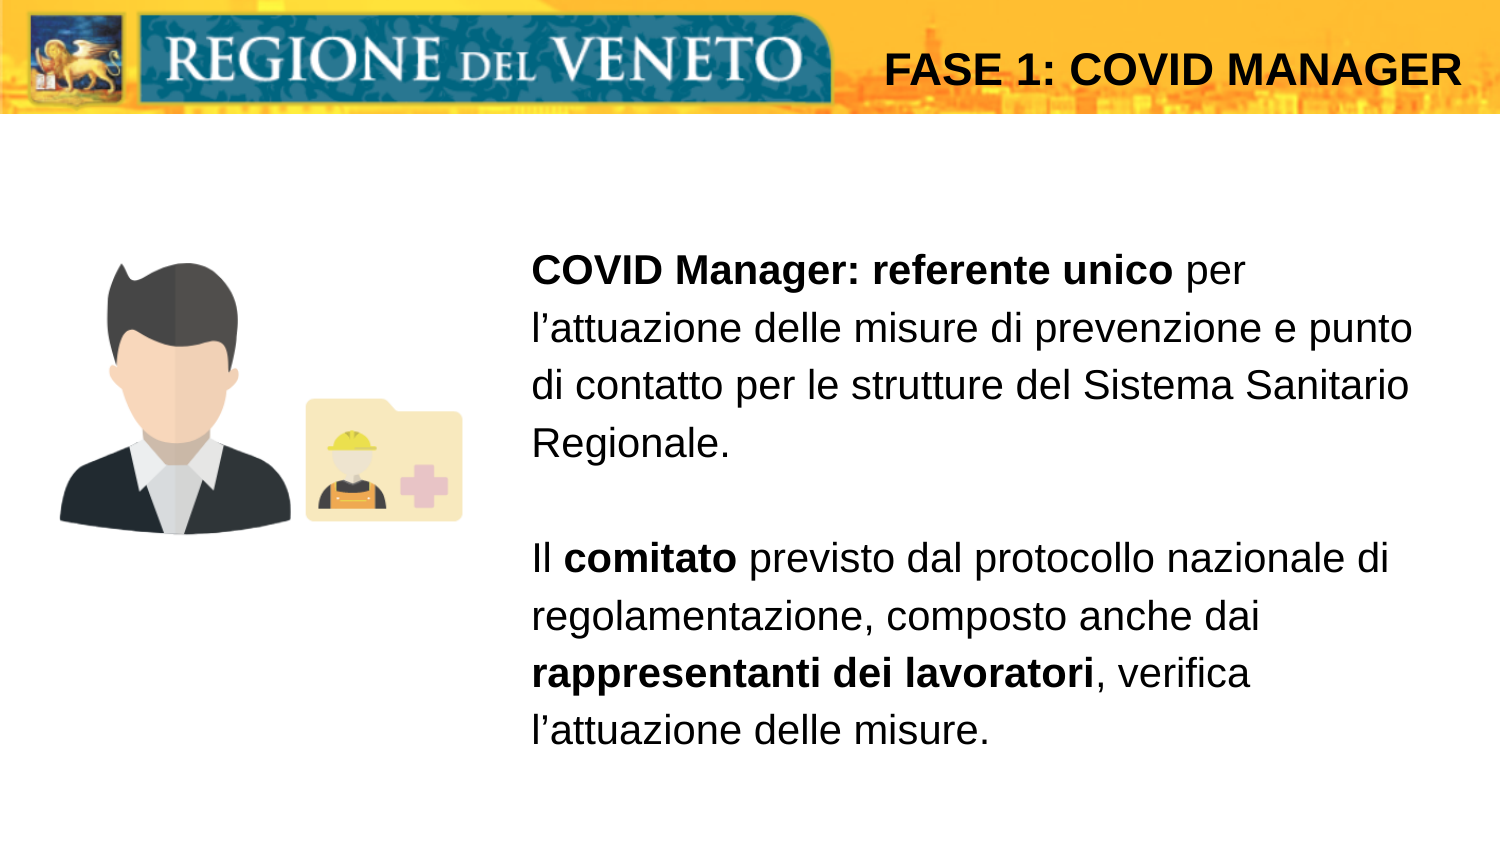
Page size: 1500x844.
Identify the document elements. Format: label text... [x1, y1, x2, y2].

title COVID Manager: referente unico per l’attuazione delle misure di prevenzione e punto di contatto per le strutture del Sistema Sanitario Regionale. Il comitato previsto dal protocollo nazionale di regolamentazione, composto anche dai rappresentanti dei lavoratori, verifica l’attuazione delle misure. [516, 314, 1441, 826]
picture [0, 0, 1500, 114]
picture [22, 241, 490, 568]
title FASE 1: COVID MANAGER [807, 24, 1500, 113]
